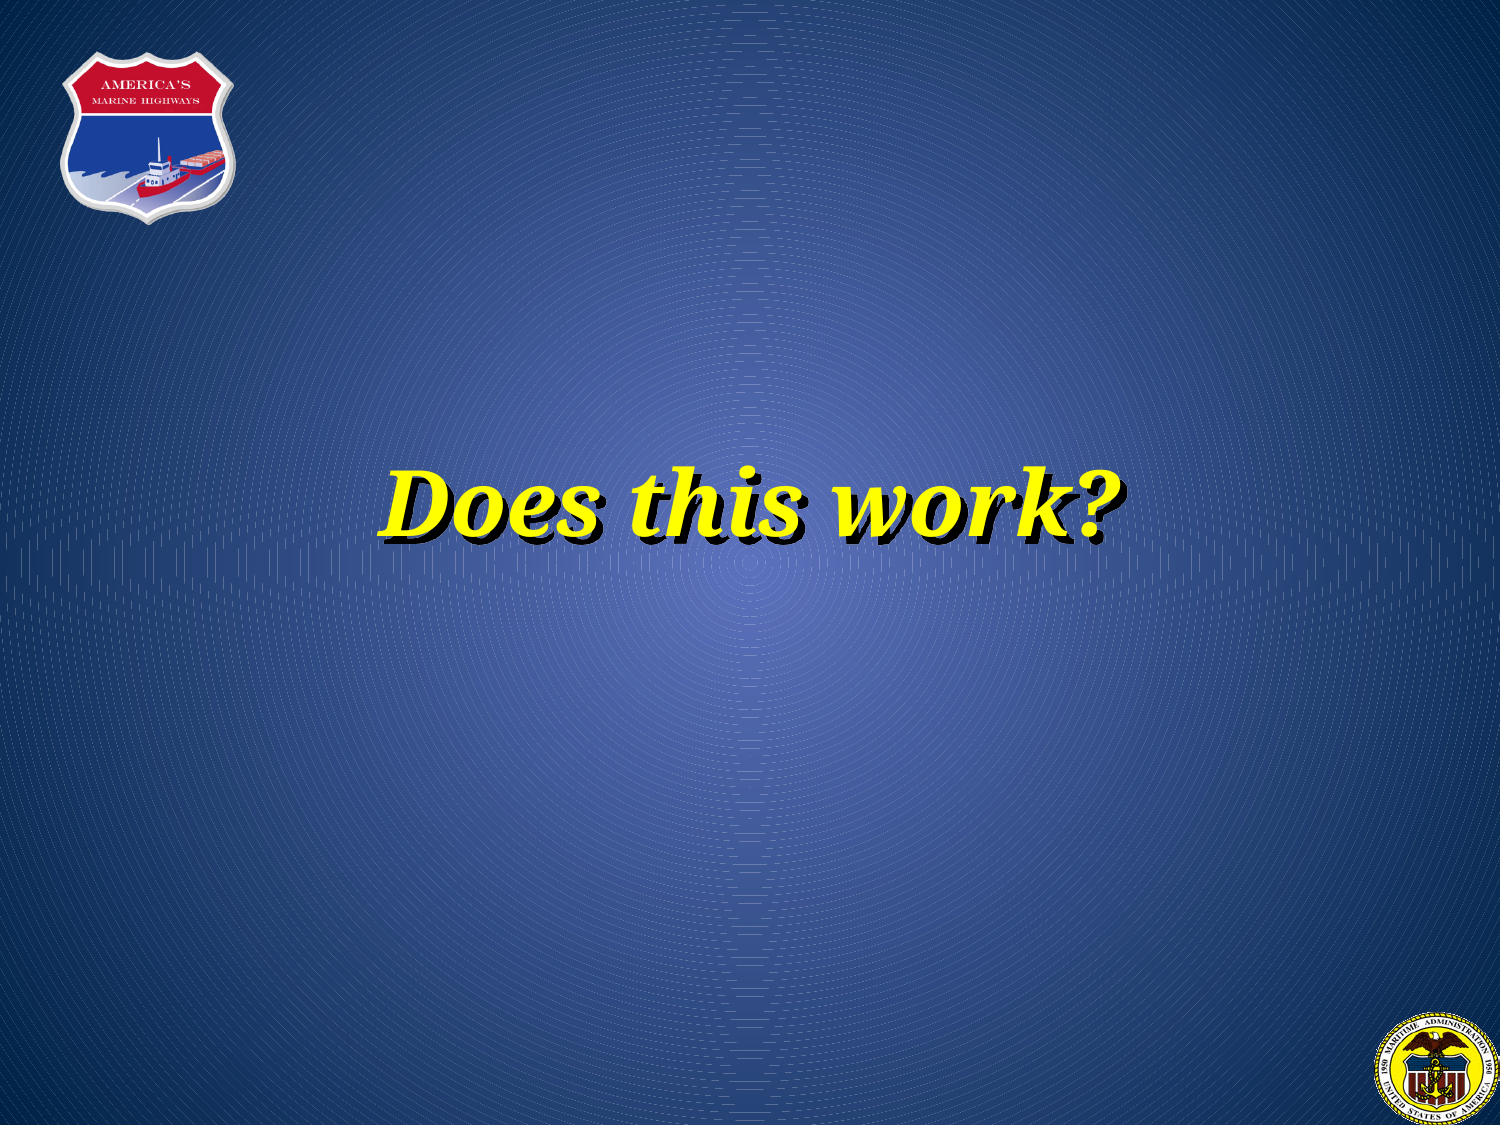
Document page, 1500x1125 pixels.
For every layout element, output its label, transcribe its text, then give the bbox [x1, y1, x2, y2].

picture [60, 51, 236, 225]
picture [1374, 1012, 1500, 1125]
title Does this work? [112, 277, 1388, 563]
